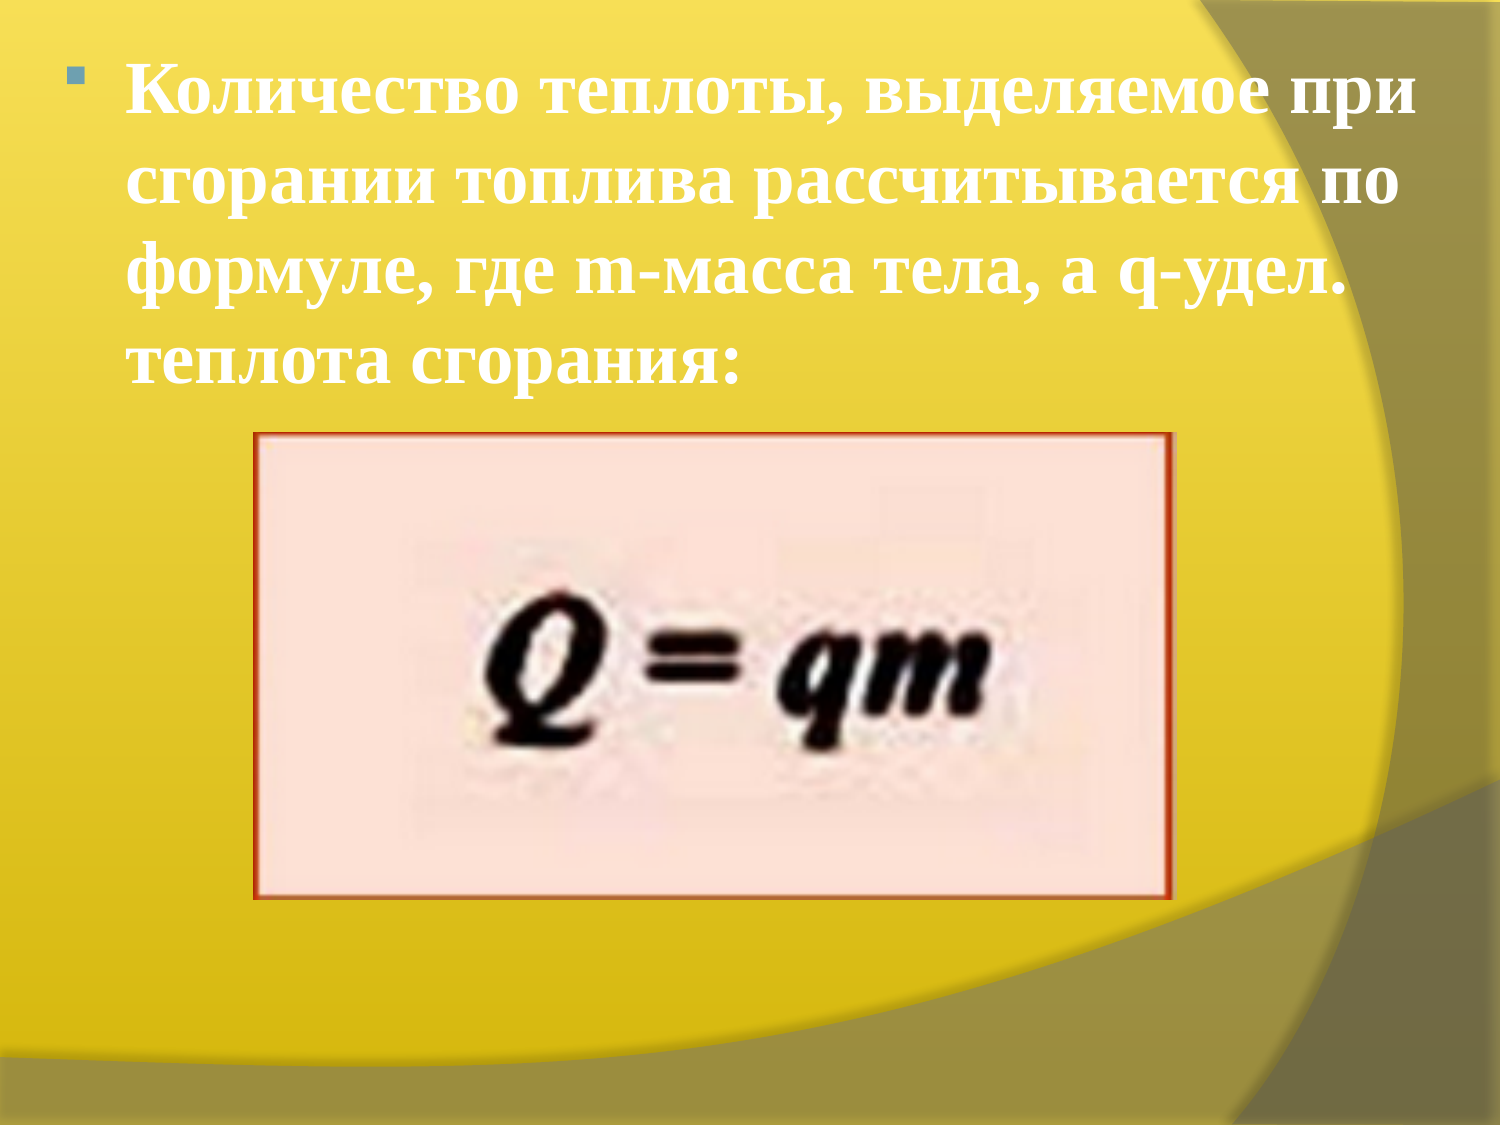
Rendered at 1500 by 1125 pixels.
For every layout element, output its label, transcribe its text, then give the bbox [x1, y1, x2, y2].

picture [253, 432, 1178, 900]
list Количество теплоты, выделяемое при сгорании топлива рассчитывается по формуле, где m-масса тела, а q-удел. теплота сгорания: [41, 30, 1447, 1083]
